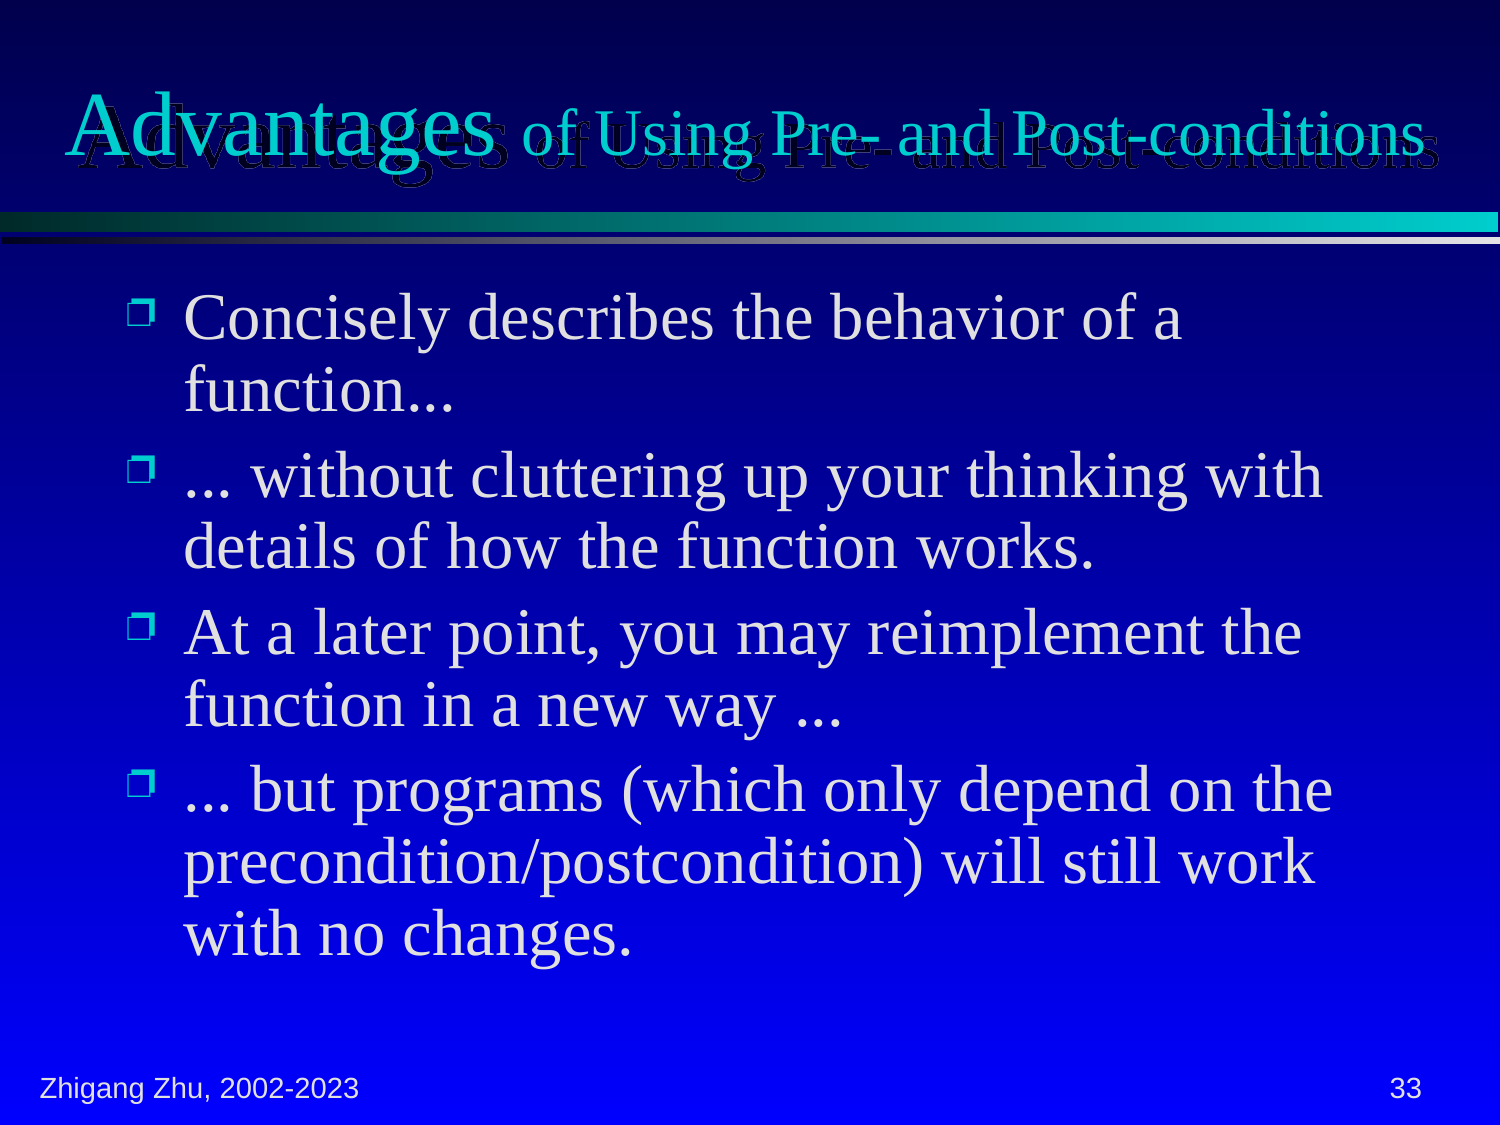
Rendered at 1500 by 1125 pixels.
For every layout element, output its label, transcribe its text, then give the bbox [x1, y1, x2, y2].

list Concisely describes the behavior of a function... ... without cluttering up your thinking with details of how the function works. At a later point, you may reimplement the function in a new way ... ... but programs (which only depend on the precondition/postcondition) will still work with no changes. [111, 274, 1388, 1051]
title Advantages of Using Pre- and Post-conditions [49, 24, 1463, 213]
